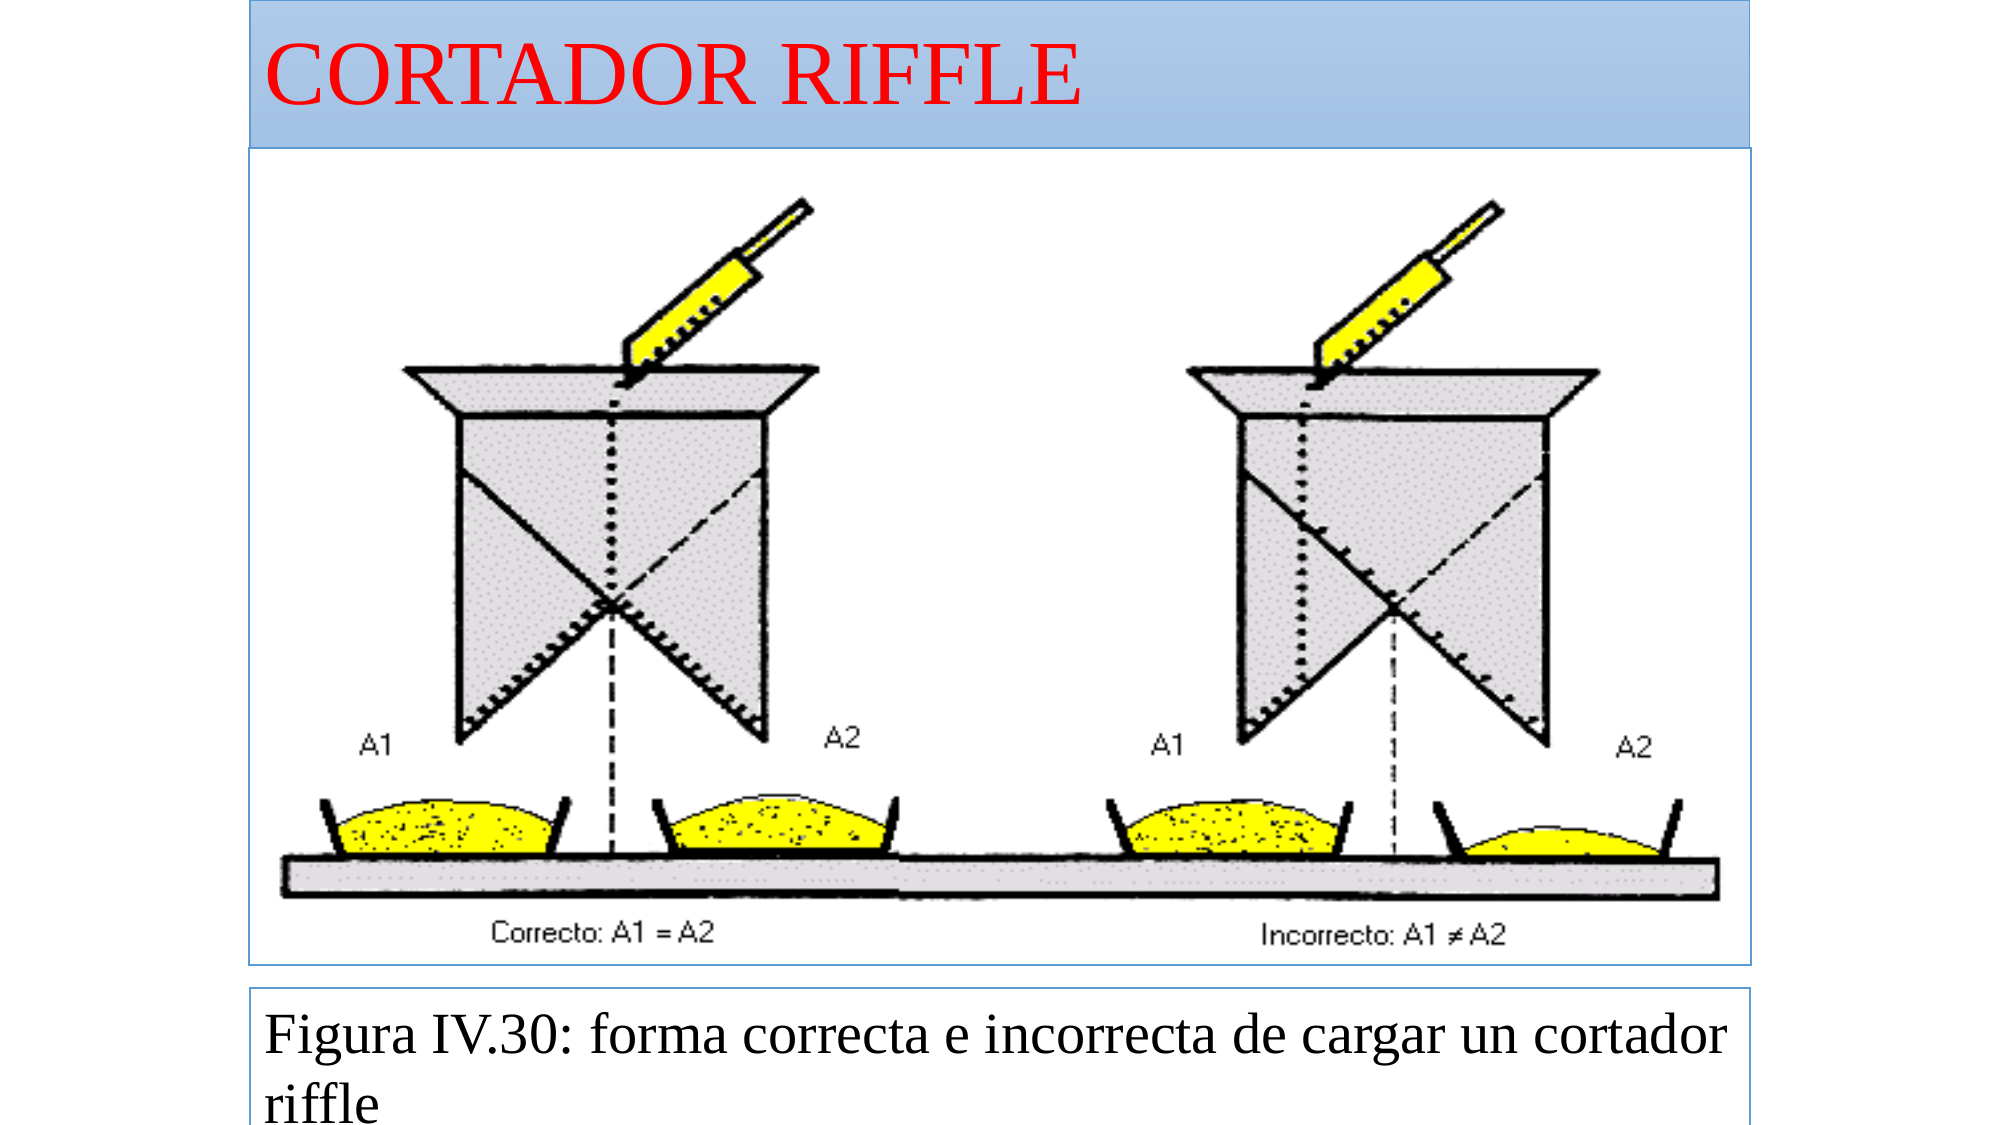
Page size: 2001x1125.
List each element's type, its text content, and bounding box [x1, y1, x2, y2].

title CORTADOR RIFFLE [249, 0, 1750, 147]
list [249, 148, 1750, 965]
text_box Figura IV.30: forma correcta e incorrecta de cargar un cortador riffle [249, 987, 1751, 1125]
